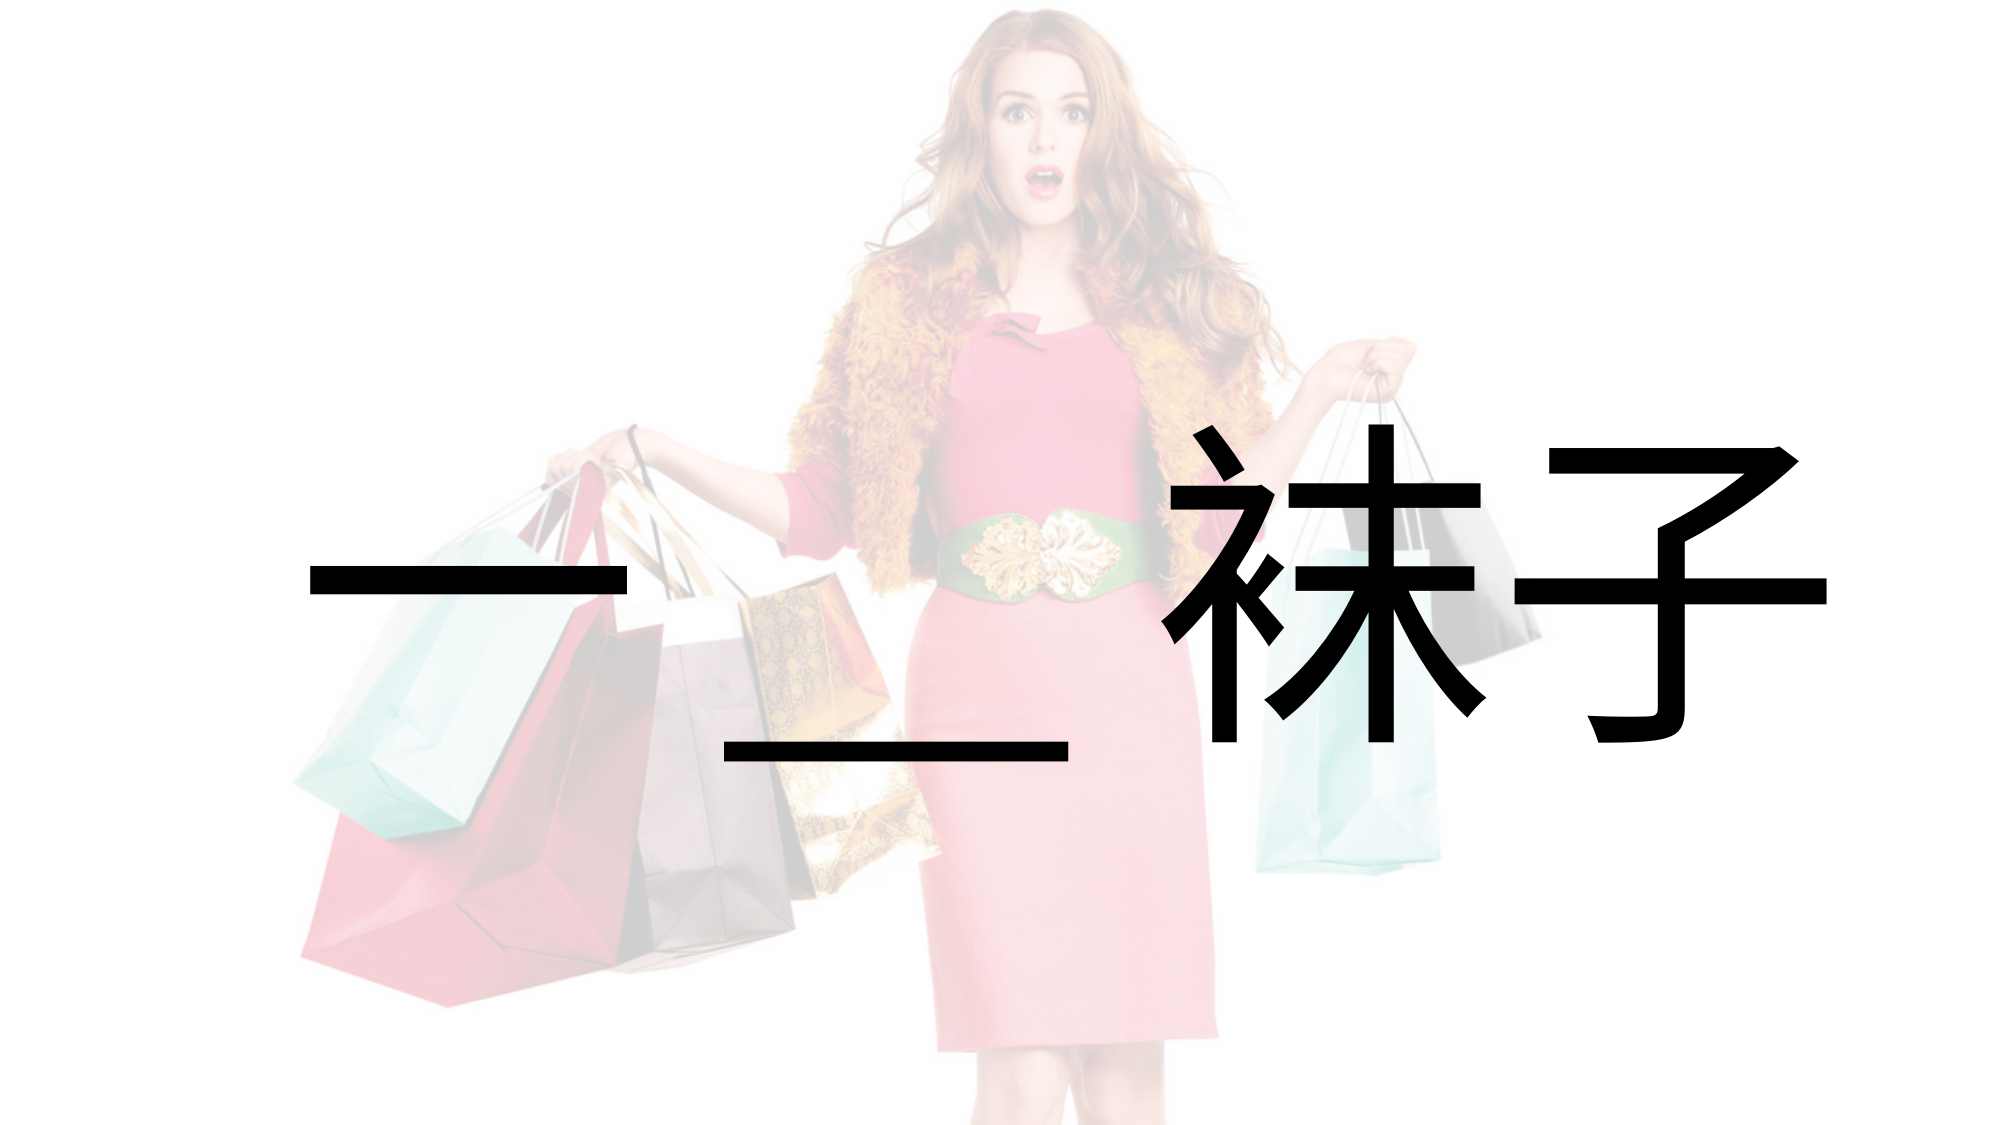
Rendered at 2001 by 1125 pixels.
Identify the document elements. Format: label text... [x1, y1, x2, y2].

text_box 一__袜子 [278, 362, 1860, 792]
